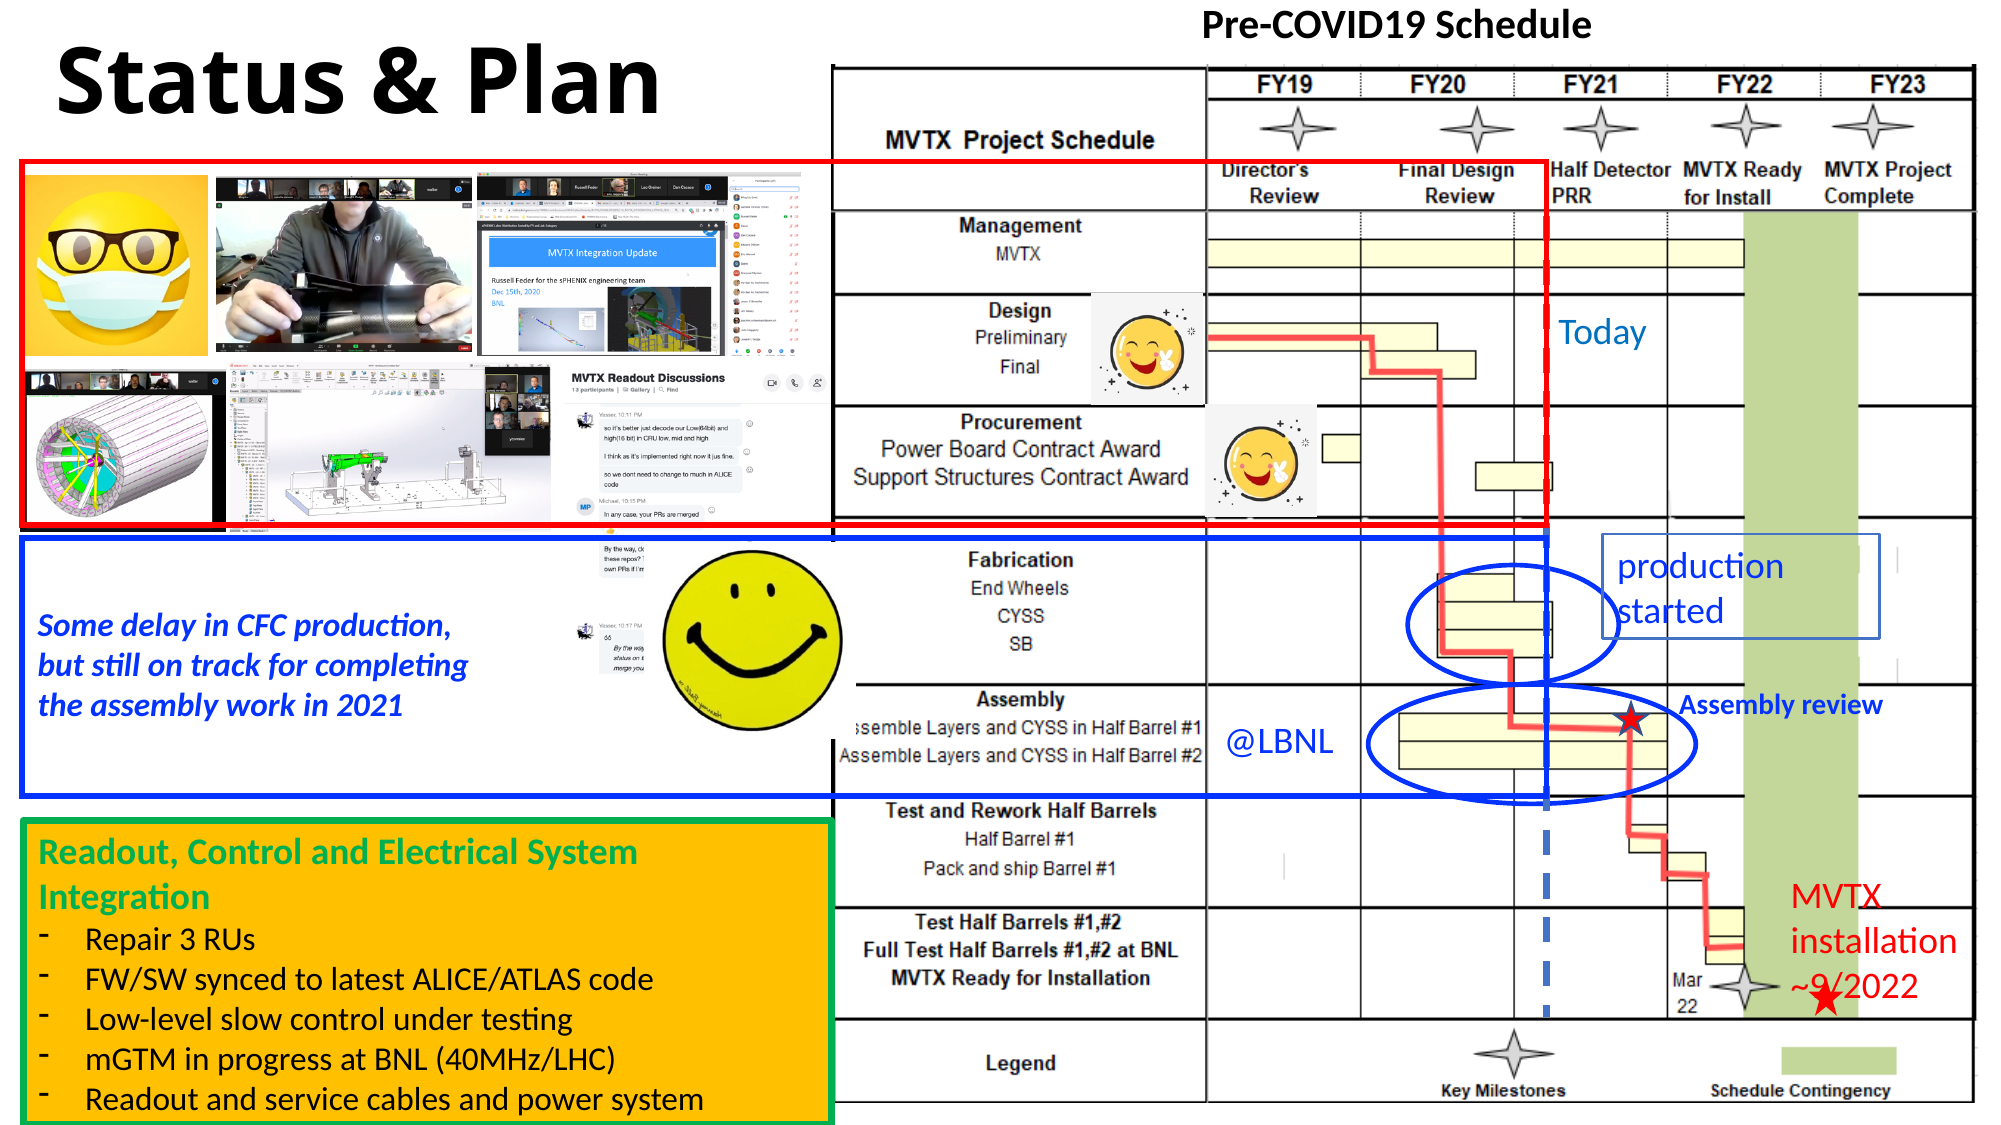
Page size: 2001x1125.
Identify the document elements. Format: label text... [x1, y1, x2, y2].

text_box [21, 537, 831, 797]
picture [216, 176, 472, 352]
picture [1091, 293, 1203, 405]
picture [1205, 404, 1317, 517]
title Status & Plan [40, 7, 722, 160]
text_box [21, 160, 831, 526]
text_box Readout, Control and Electrical System Integration Repair 3 RUs FW/SW synced to latest ALICE/ATLAS code Low-level slow control under testing mGTM in progress at BNL (40MHz/LHC) Readout and service cables and power system [23, 820, 832, 1125]
picture [230, 362, 551, 532]
picture [19, 369, 226, 532]
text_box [831, 0, 1978, 1103]
picture [22, 175, 208, 356]
picture [563, 363, 856, 739]
picture [477, 172, 801, 356]
